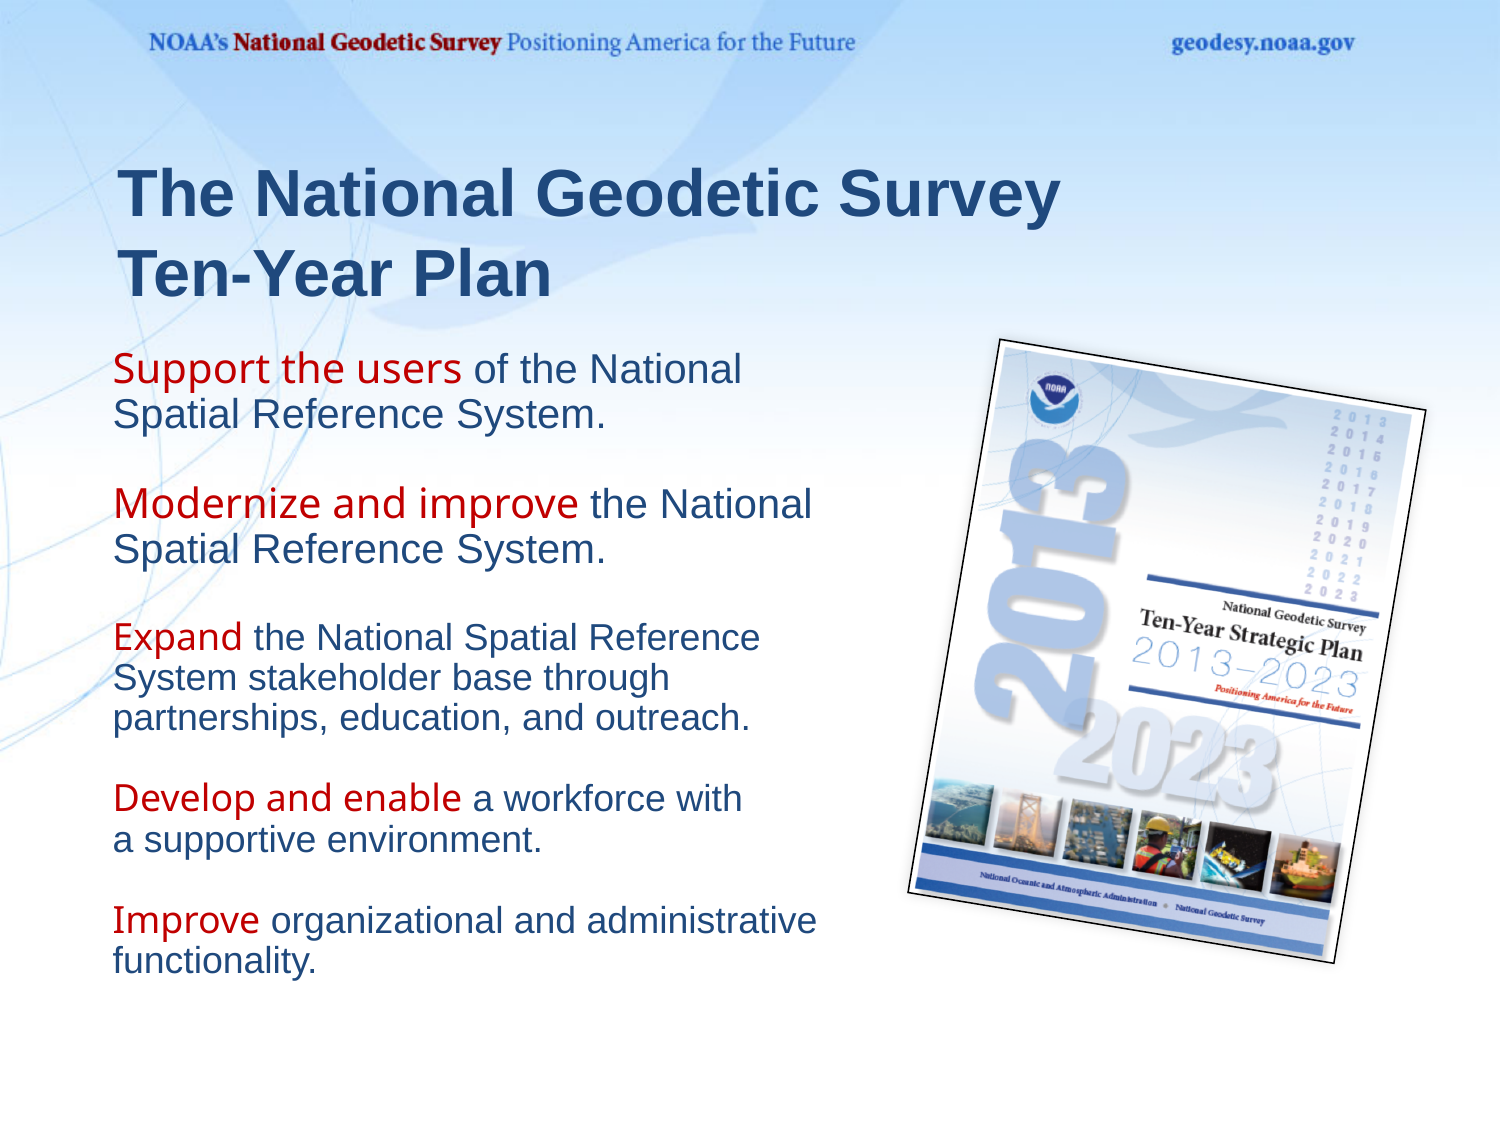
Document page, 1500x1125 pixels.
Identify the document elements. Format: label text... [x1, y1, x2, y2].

picture [0, 341, 1500, 1125]
text_box The National Geodetic Survey Ten-Year Plan [102, 141, 1500, 254]
picture [0, 0, 1500, 228]
text_box Support the users of the National Spatial Reference System. Modernize and improve the National Spatial Reference System. Expand the National Spatial Reference System stakeholder base through partnerships, education, and outreach. Develop and enable a workforce with a supportive environment. Improve organizational and administrative functionality. [97, 340, 875, 931]
text_box [0, 228, 1500, 754]
